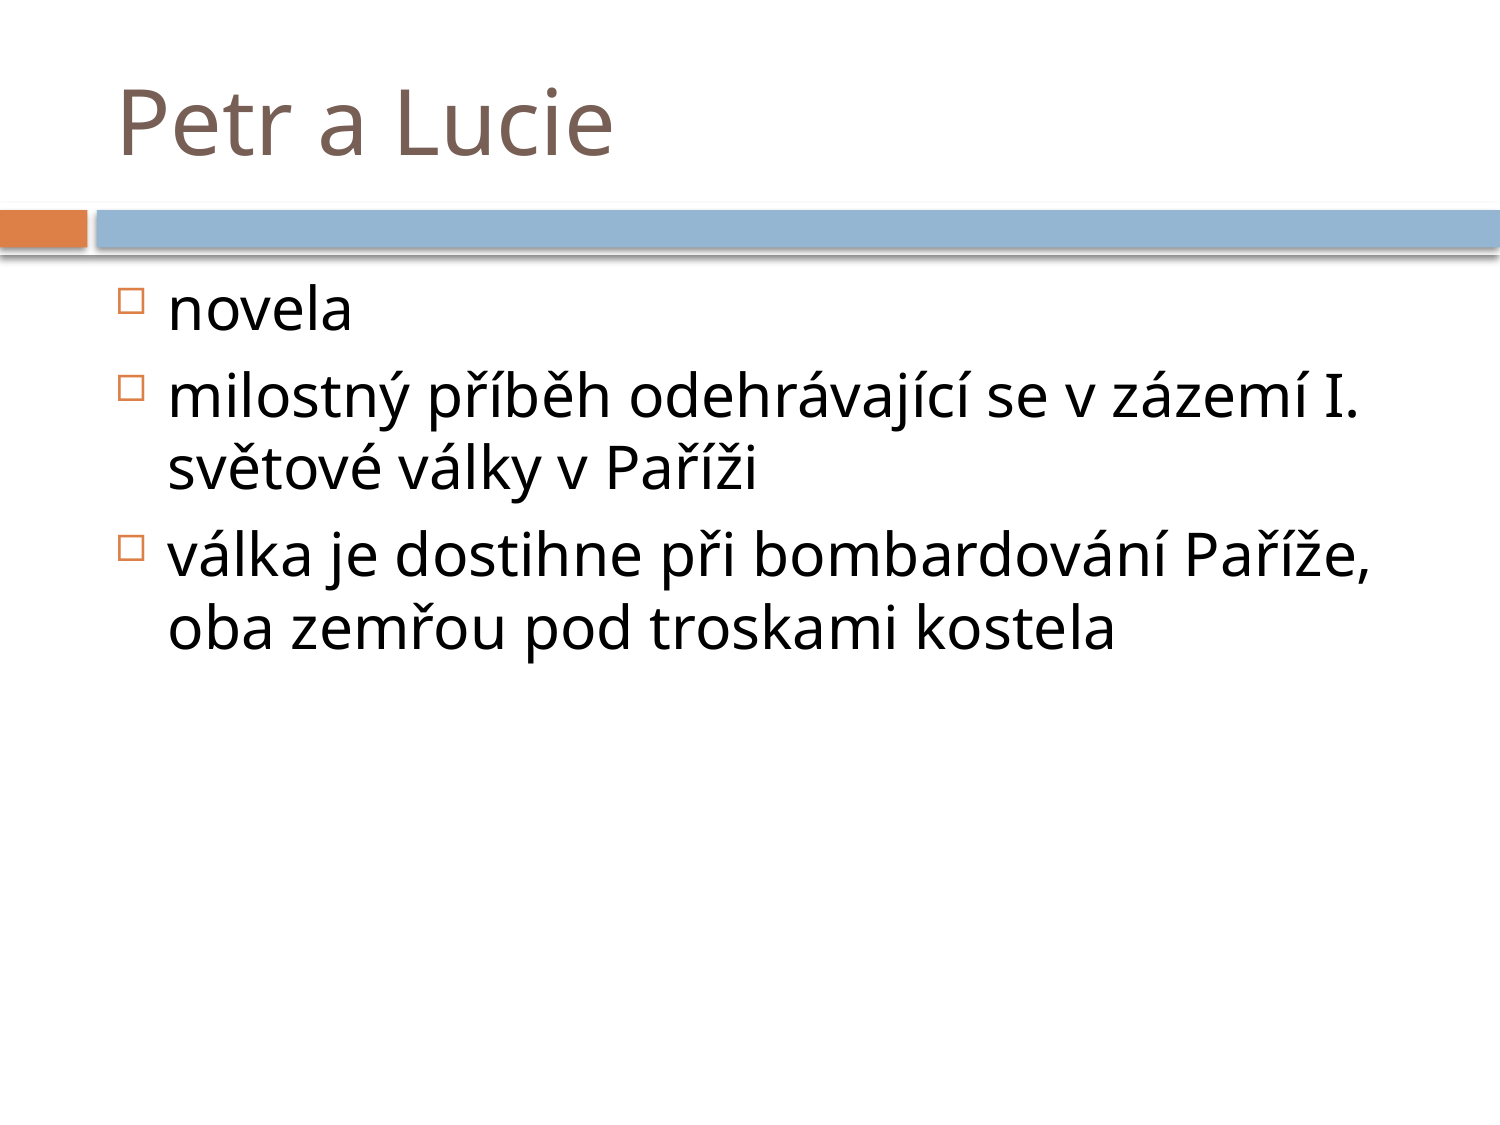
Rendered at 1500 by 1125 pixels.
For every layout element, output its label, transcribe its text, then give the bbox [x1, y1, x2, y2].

title Petr a Lucie [100, 37, 1438, 200]
list novela milostný příběh odehrávající se v zázemí I. světové války v Paříži válka je dostihne při bombardování Paříže, oba zemřou pod troskami kostela [100, 262, 1438, 1000]
